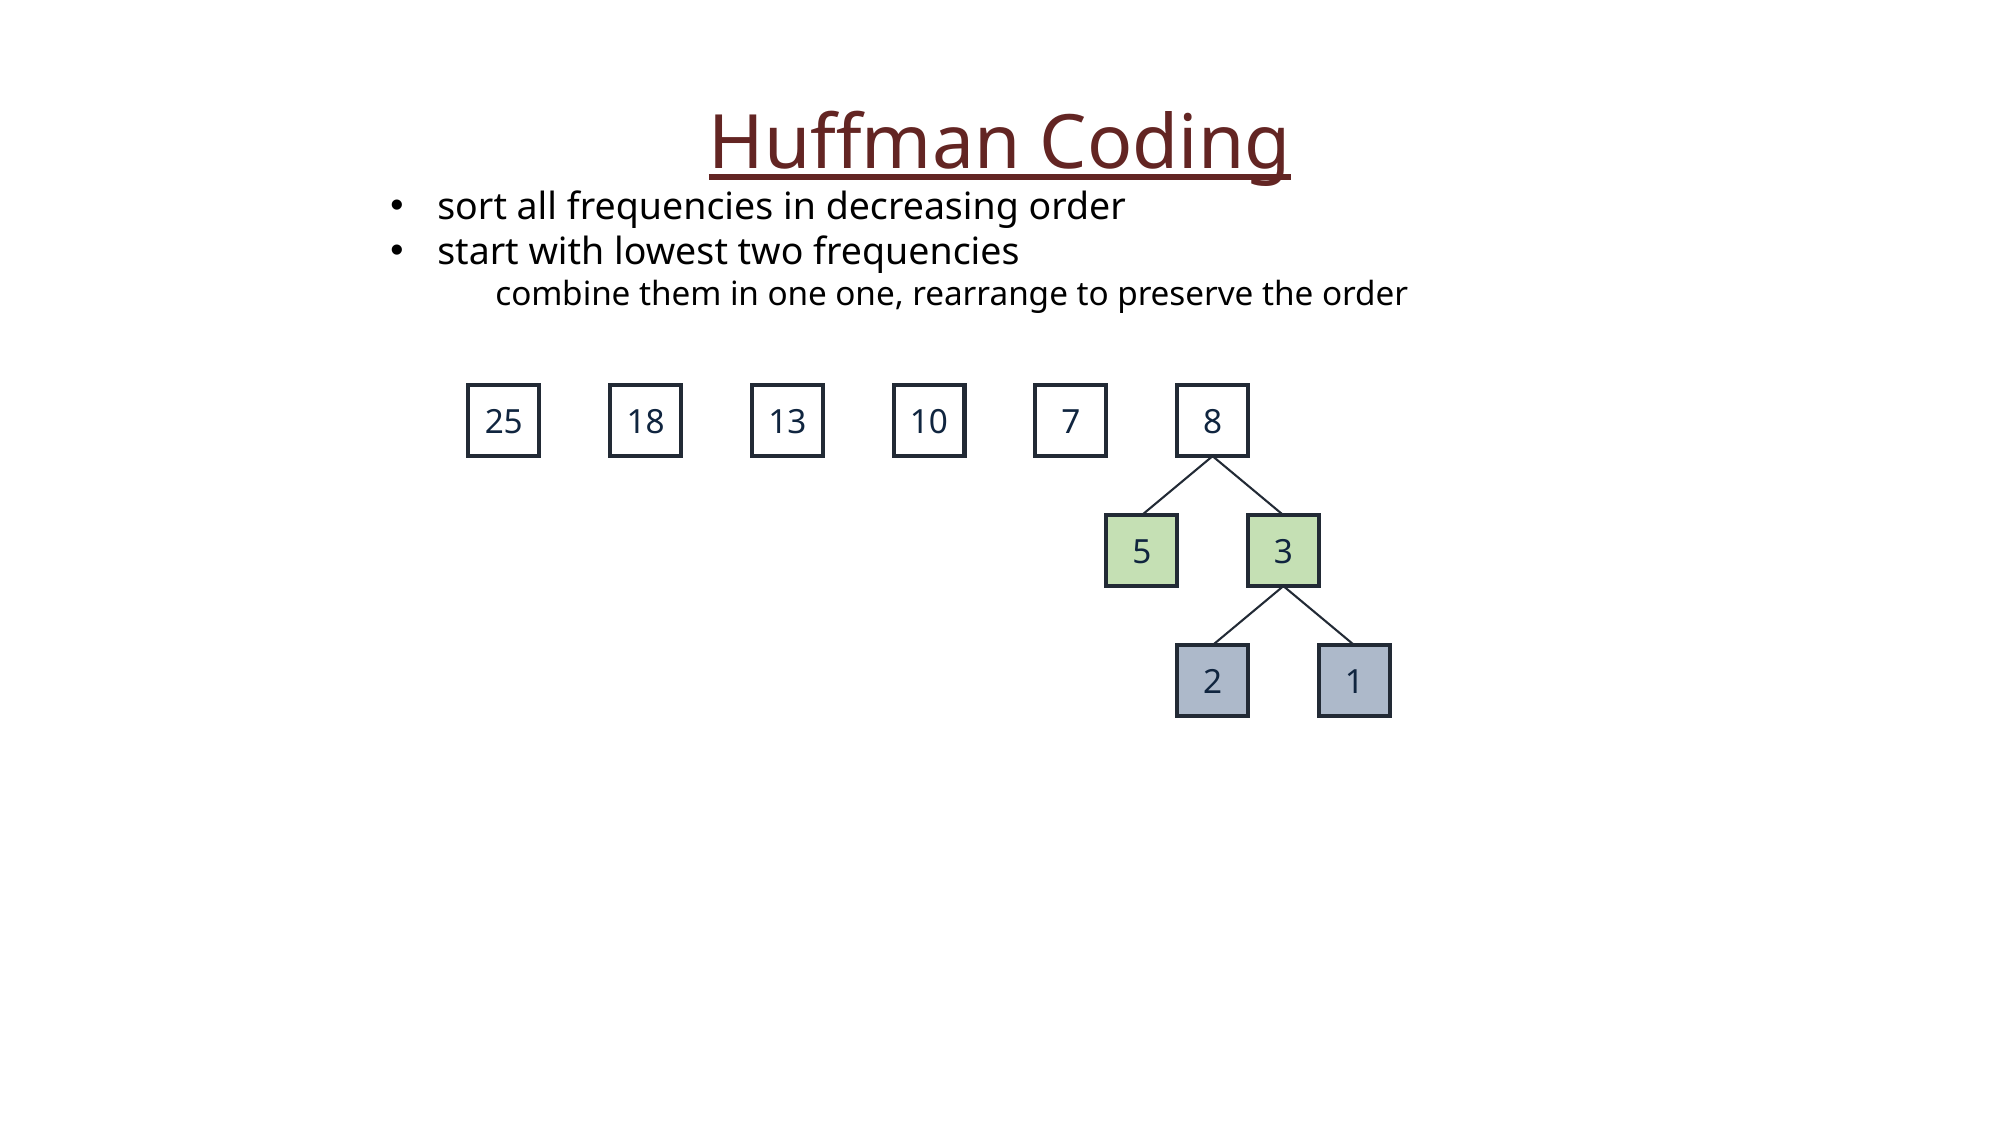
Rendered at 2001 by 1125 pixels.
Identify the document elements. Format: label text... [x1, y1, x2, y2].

text_box 3 [1247, 515, 1319, 586]
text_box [1212, 586, 1283, 646]
text_box 5 [1106, 515, 1178, 587]
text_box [1283, 586, 1355, 646]
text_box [1141, 456, 1212, 516]
text_box 10 [893, 385, 965, 457]
text_box 25 [468, 385, 540, 457]
text_box 2 [1177, 645, 1248, 716]
text_box sort all frequencies in decreasing order start with lowest two frequencies combine them in one one, rearrange to preserve the order [375, 174, 1434, 320]
text_box 13 [751, 385, 823, 457]
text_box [1212, 456, 1284, 516]
text_box 18 [610, 385, 681, 457]
text_box Huffman Coding [324, 45, 1675, 233]
text_box 1 [1318, 645, 1390, 716]
text_box 8 [1177, 385, 1248, 456]
text_box 7 [1035, 385, 1107, 457]
